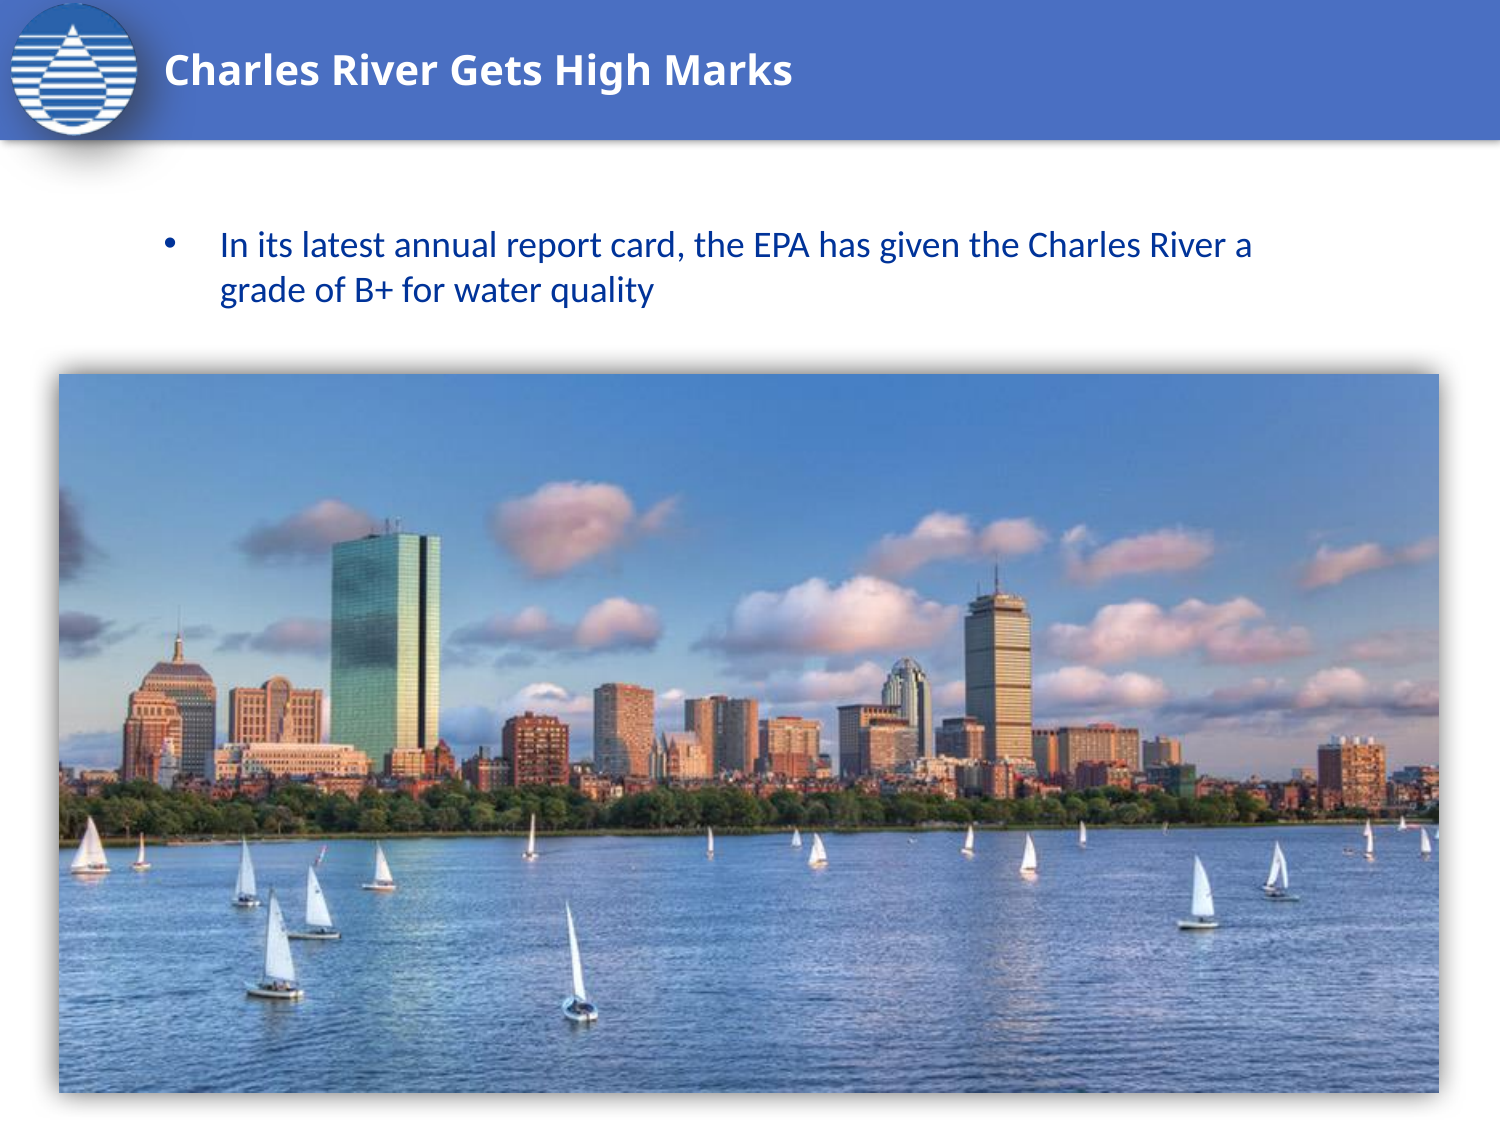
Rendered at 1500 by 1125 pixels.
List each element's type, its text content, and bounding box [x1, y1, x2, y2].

list In its latest annual report card, the EPA has given the Charles River a grade of B+ for water quality [148, 212, 1352, 351]
picture [59, 374, 1439, 1093]
title Charles River Gets High Marks [148, 0, 1480, 139]
picture [10, 3, 138, 136]
